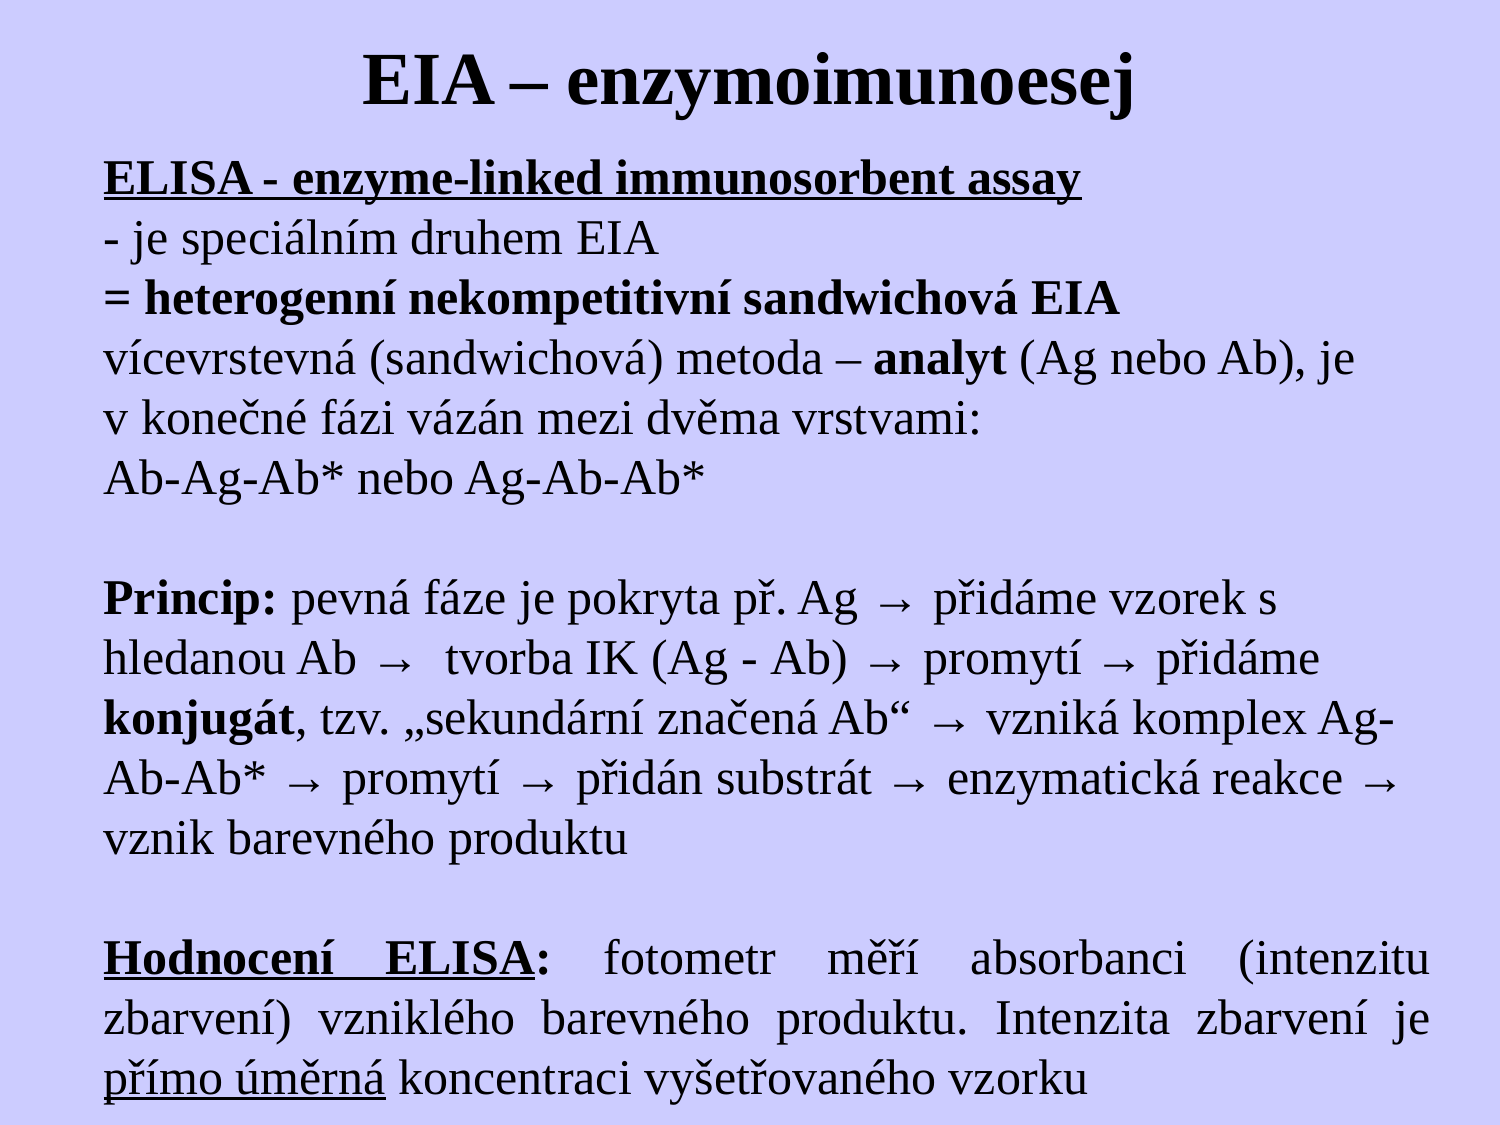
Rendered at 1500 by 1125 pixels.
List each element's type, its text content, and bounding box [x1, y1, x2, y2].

title EIA – enzymoimunoesej [0, 66, 1500, 173]
list ELISA - enzyme-linked immunosorbent assay - je speciálním druhem EIA = heterogenní nekompetitivní sandwichová EIA vícevrstevná (sandwichová) metoda – analyt (Ag nebo Ab), je v konečné fázi vázán mezi dvěma vrstvami: Ab-Ag-Ab* nebo Ag-Ab-Ab* Princip: pevná fáze je pokryta př. Ag → přidáme vzorek s hledanou Ab → tvorba IK (Ag - Ab) → promytí → přidáme konjugát, tzv. „sekundární značená Ab“ → vzniká komplex Ag-Ab-Ab* → promytí → přidán substrát → enzymatická reakce → vznik barevného produktu Hodnocení ELISA: fotometr měří absorbanci (intenzitu zbarvení) vzniklého barevného produktu. Intenzita zbarvení je přímo úměrná koncentraci vyšetřovaného vzorku [88, 136, 1448, 1125]
